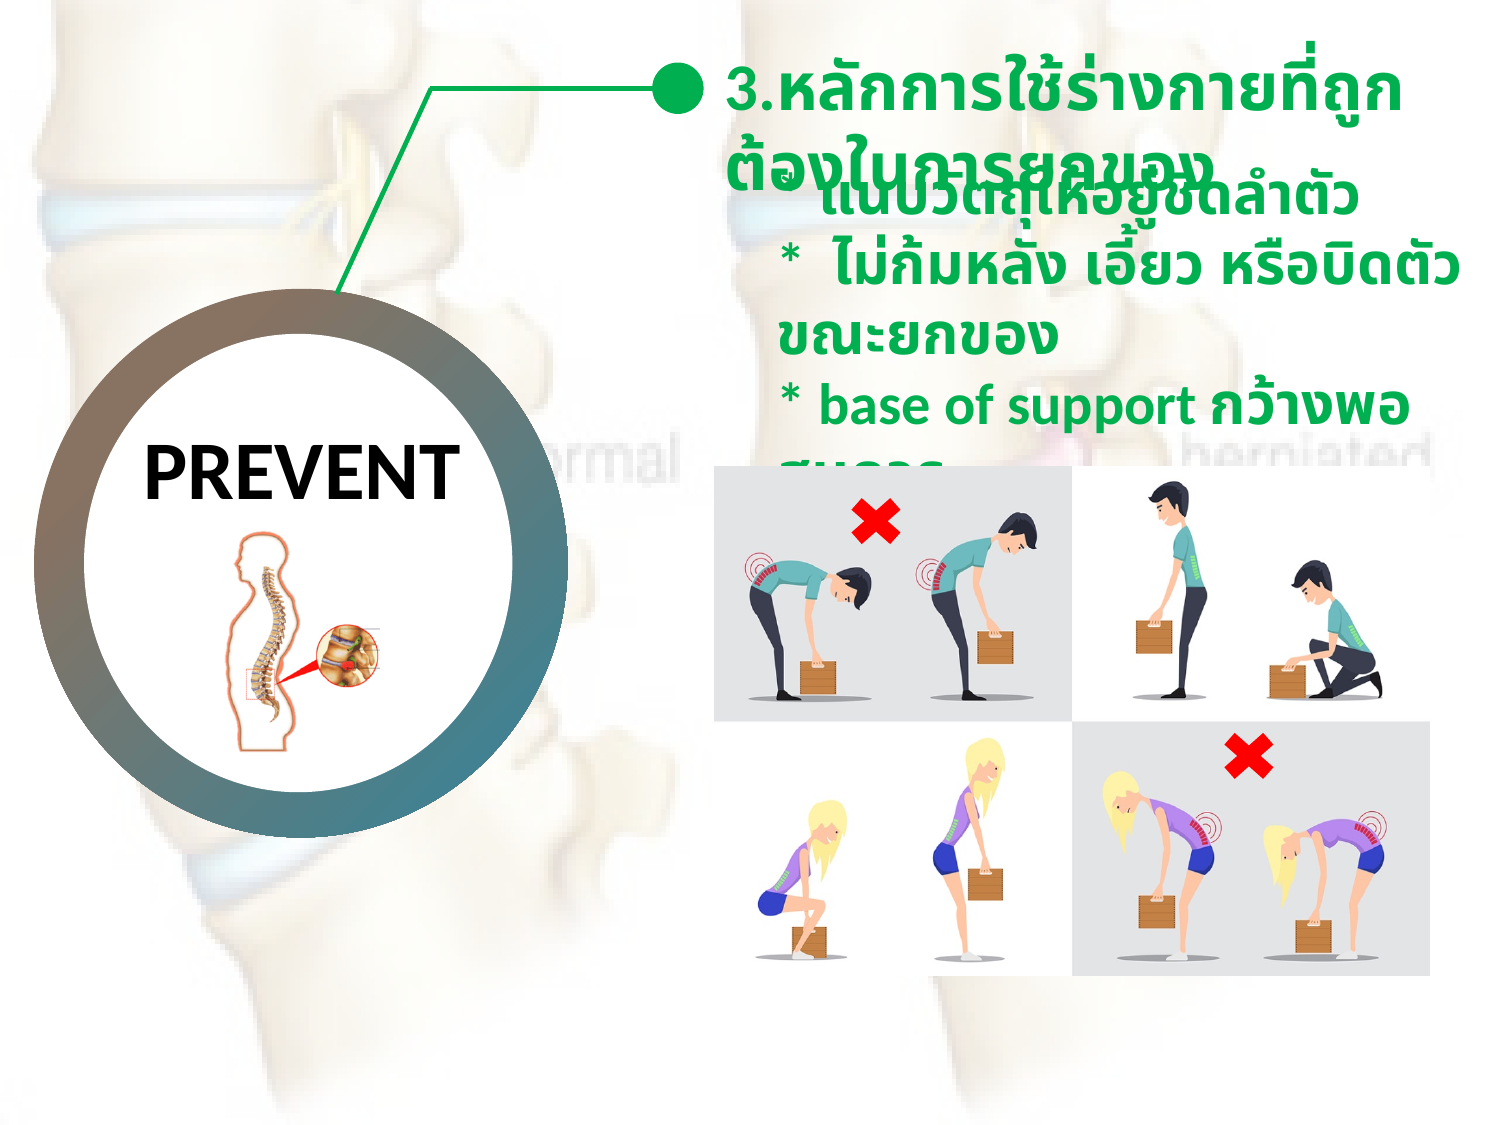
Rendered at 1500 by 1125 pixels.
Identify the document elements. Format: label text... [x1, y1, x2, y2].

text_box [137, 331, 459, 408]
text_box [652, 62, 704, 114]
text_box [81, 420, 515, 795]
picture [222, 529, 380, 756]
text_box [32, 286, 570, 840]
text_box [713, 466, 1430, 977]
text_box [336, 88, 432, 295]
text_box * แนบวัตถุให้อยู่ชิดลำตัว * ไม่ก้มหลัง เอี้ยว หรือบิดตัวขณะยกของ * base of support กว้างพอสมควร [761, 149, 1500, 514]
text_box 3.หลักการใช้ร่างกายที่ถูกต้องในการยกของ [709, 36, 1498, 212]
text_box PREVENT [128, 408, 491, 524]
